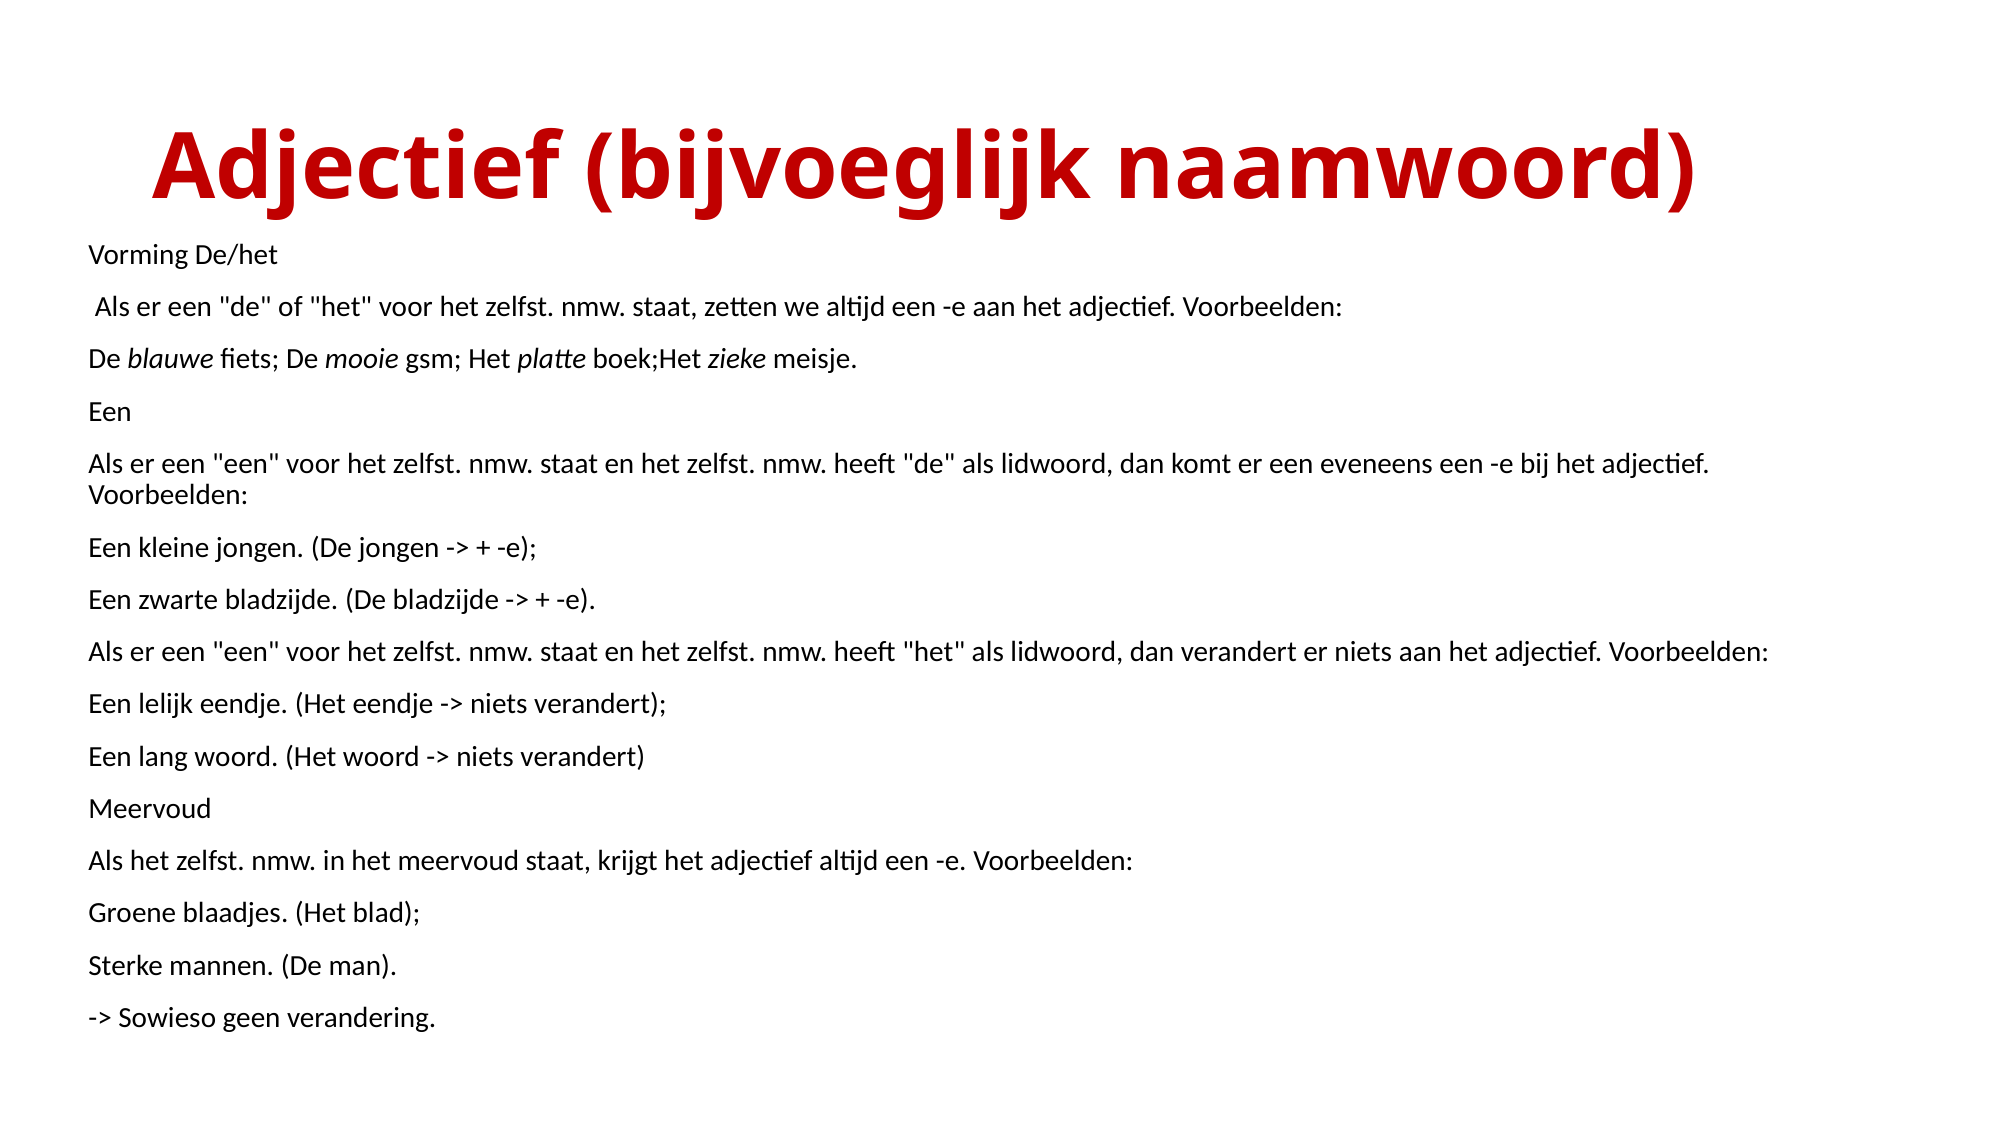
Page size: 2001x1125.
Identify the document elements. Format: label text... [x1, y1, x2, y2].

title Adjectief (bijvoeglijk naamwoord) [137, 59, 1863, 231]
list Vorming De/het Als er een "de" of "het" voor het zelfst. nmw. staat, zetten we altijd een -e aan het adjectief. Voorbeelden: De blauwe fiets; De mooie gsm; Het platte boek;Het zieke meisje. Een Als er een "een" voor het zelfst. nmw. staat en het zelfst. nmw. heeft "de" als lidwoord, dan komt er een eveneens een -e bij het adjectief. Voorbeelden: Een kleine jongen. (De jongen -> + -e); Een zwarte bladzijde. (De bladzijde -> + -e). Als er een "een" voor het zelfst. nmw. staat en het zelfst. nmw. heeft "het" als lidwoord, dan verandert er niets aan het adjectief. Voorbeelden: Een lelijk eendje. (Het eendje -> niets verandert); Een lang woord. (Het woord -> niets verandert) Meervoud Als het zelfst. nmw. in het meervoud staat, krijgt het adjectief altijd een -e. Voorbeelden: Groene blaadjes. (Het blad); Sterke mannen. (De man). -> Sowieso geen verandering. [73, 231, 1863, 1095]
